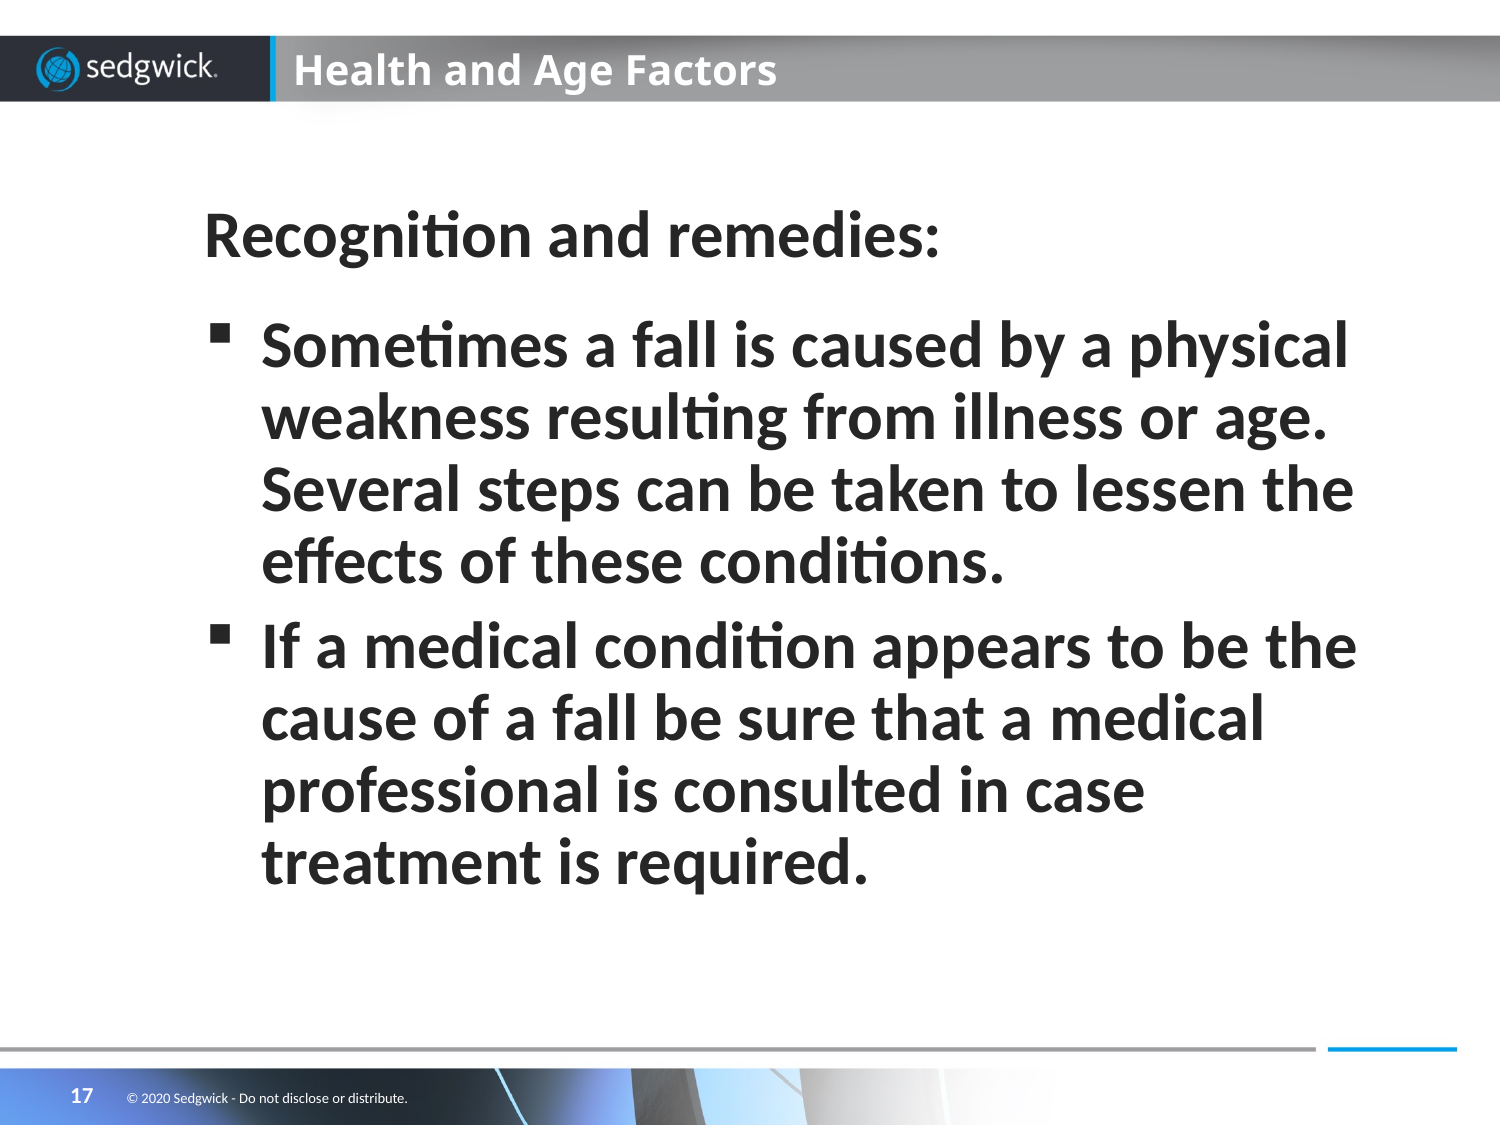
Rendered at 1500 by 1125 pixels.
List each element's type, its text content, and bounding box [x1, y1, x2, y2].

title Health and Age Factors [278, 36, 1500, 102]
picture [0, 0, 1500, 1125]
list Recognition and remedies: Sometimes a fall is caused by a physical weakness resulting from illness or age. Several steps can be taken to lessen the effects of these conditions. If a medical condition appears to be the cause of a fall be sure that a medical professional is consulted in case treatment is required. [190, 192, 1426, 985]
